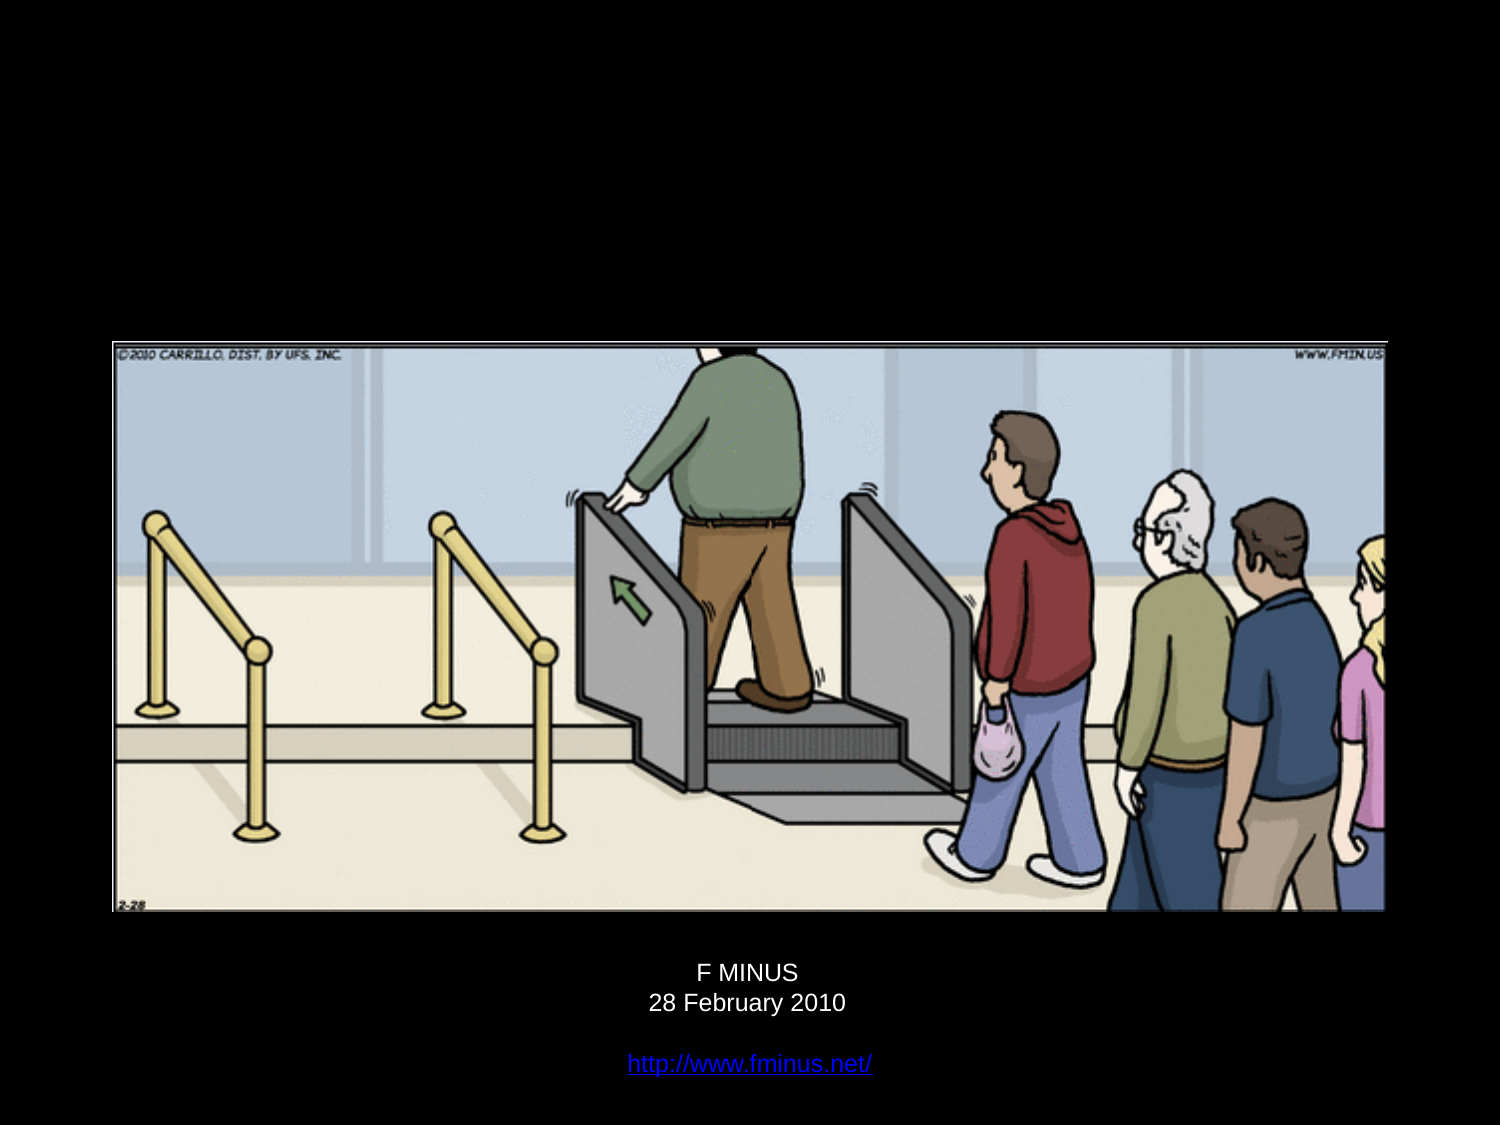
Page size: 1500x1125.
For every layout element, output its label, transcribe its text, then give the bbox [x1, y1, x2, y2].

text_box F MINUS 28 February 2010 [372, 948, 1123, 1024]
picture [112, 341, 1388, 912]
text_box http://www.fminus.net/ [374, 1039, 1125, 1085]
